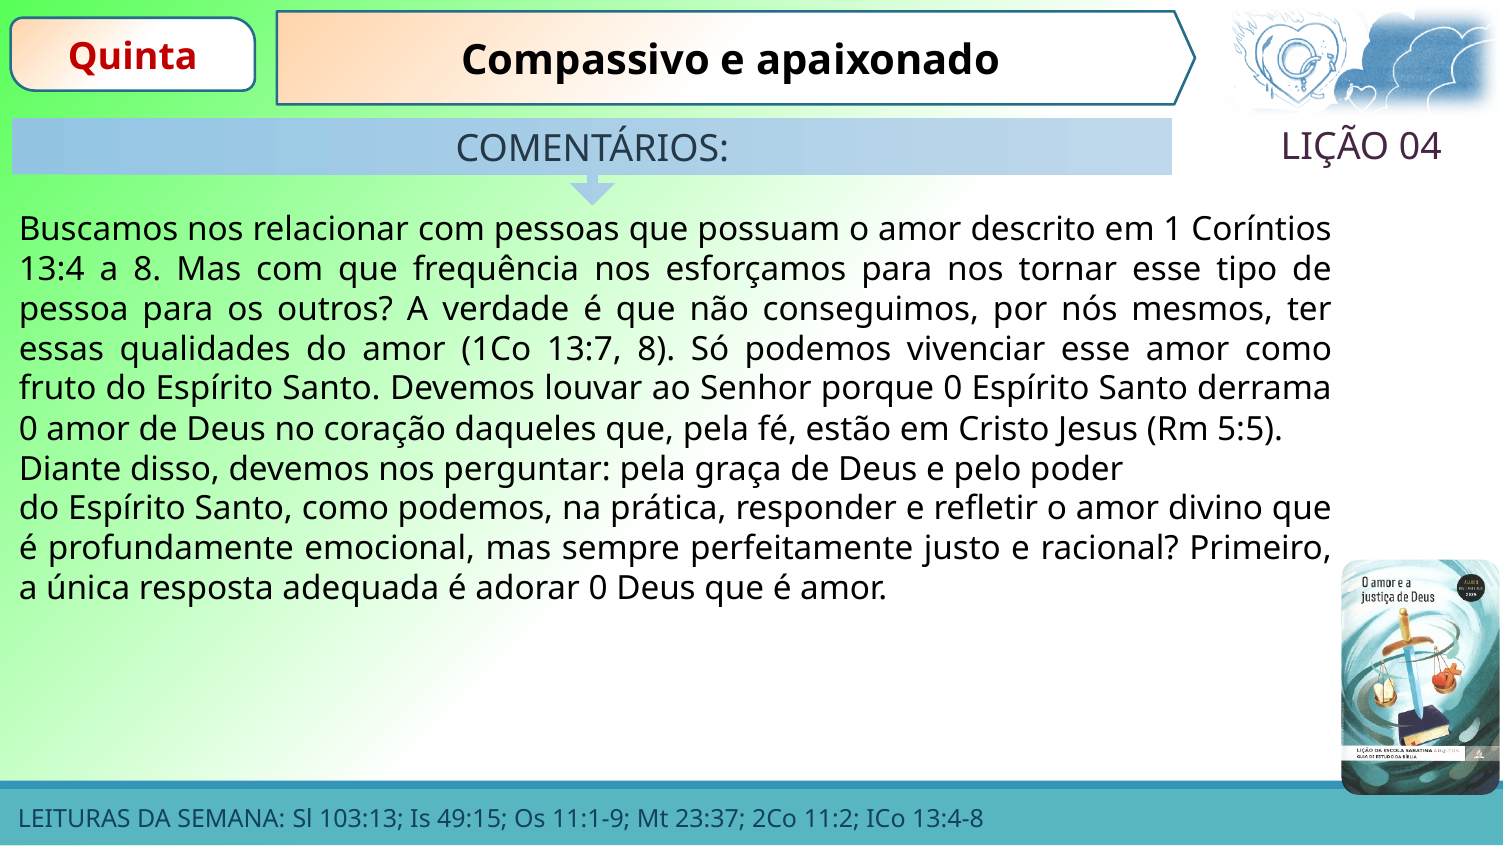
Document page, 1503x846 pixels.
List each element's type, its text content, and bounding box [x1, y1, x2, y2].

picture [1217, 4, 1501, 118]
picture [1340, 559, 1501, 796]
text_box LEITURAS DA SEMANA: Sl 103:13; Is 49:15; Os 11:1-9; Mt 23:37; 2Co 11:2; ICo 13:4-8 [3, 794, 1421, 840]
text_box COMENTÁRIOS: [10, 116, 1174, 207]
text_box Compassivo e apaixonado [275, 10, 1197, 106]
text_box Buscamos nos relacionar com pessoas que possuam o amor descrito em 1 Coríntios 13:4 a 8. Mas com que frequência nos esforçamos para nos tornar esse tipo de pessoa para os outros? A verdade é que não conseguimos, por nós mesmos, ter essas qualidades do amor (1Co 13:7, 8). Só podemos vivenciar esse amor como fruto do Espírito Santo. Devemos louvar ao Senhor porque 0 Espírito Santo derrama 0 amor de Deus no coração daqueles que, pela fé, estão em Cristo Jesus (Rm 5:5). Diante disso, devemos nos perguntar: pela graça de Deus e pelo poder do Espírito Santo, como podemos, na prática, responder e refletir o amor divino que é profundamente emocional, mas sempre perfeitamente justo e racional? Primeiro, a única resposta adequada é adorar 0 Deus que é amor. [3, 199, 1349, 614]
text_box Quinta [9, 16, 257, 92]
text_box LIÇÃO 04 [1265, 126, 1458, 175]
